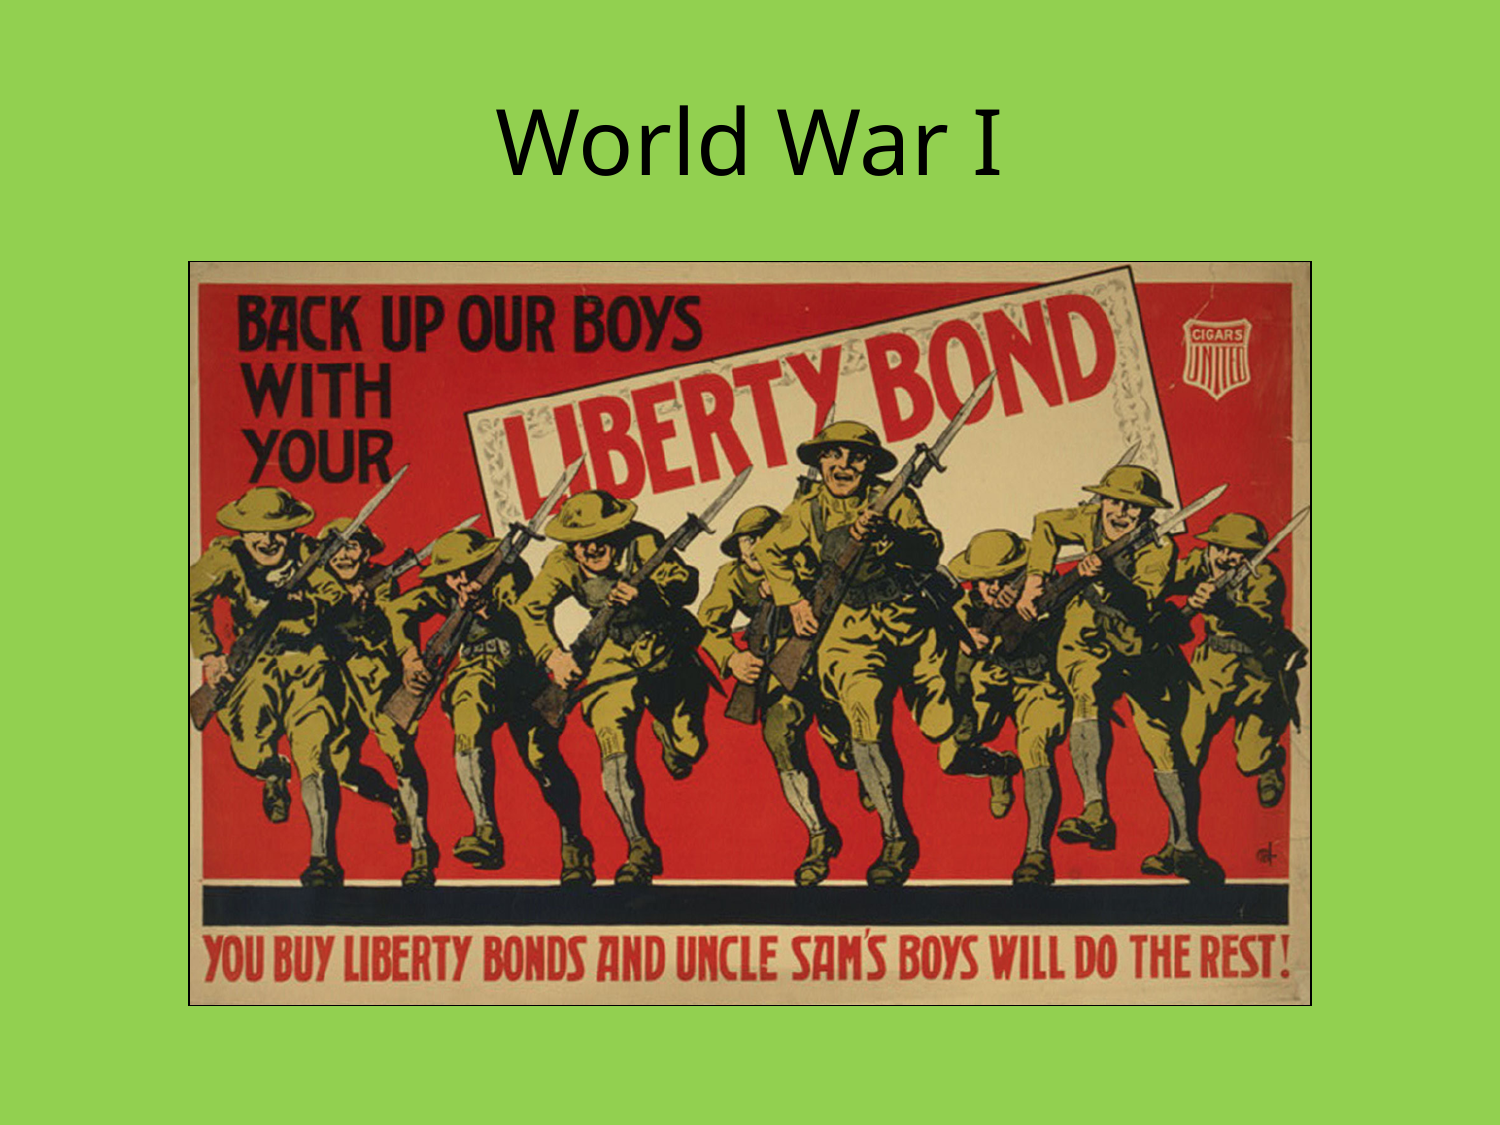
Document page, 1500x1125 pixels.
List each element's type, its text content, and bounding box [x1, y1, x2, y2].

title World War I [75, 45, 1425, 233]
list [189, 262, 1311, 1006]
